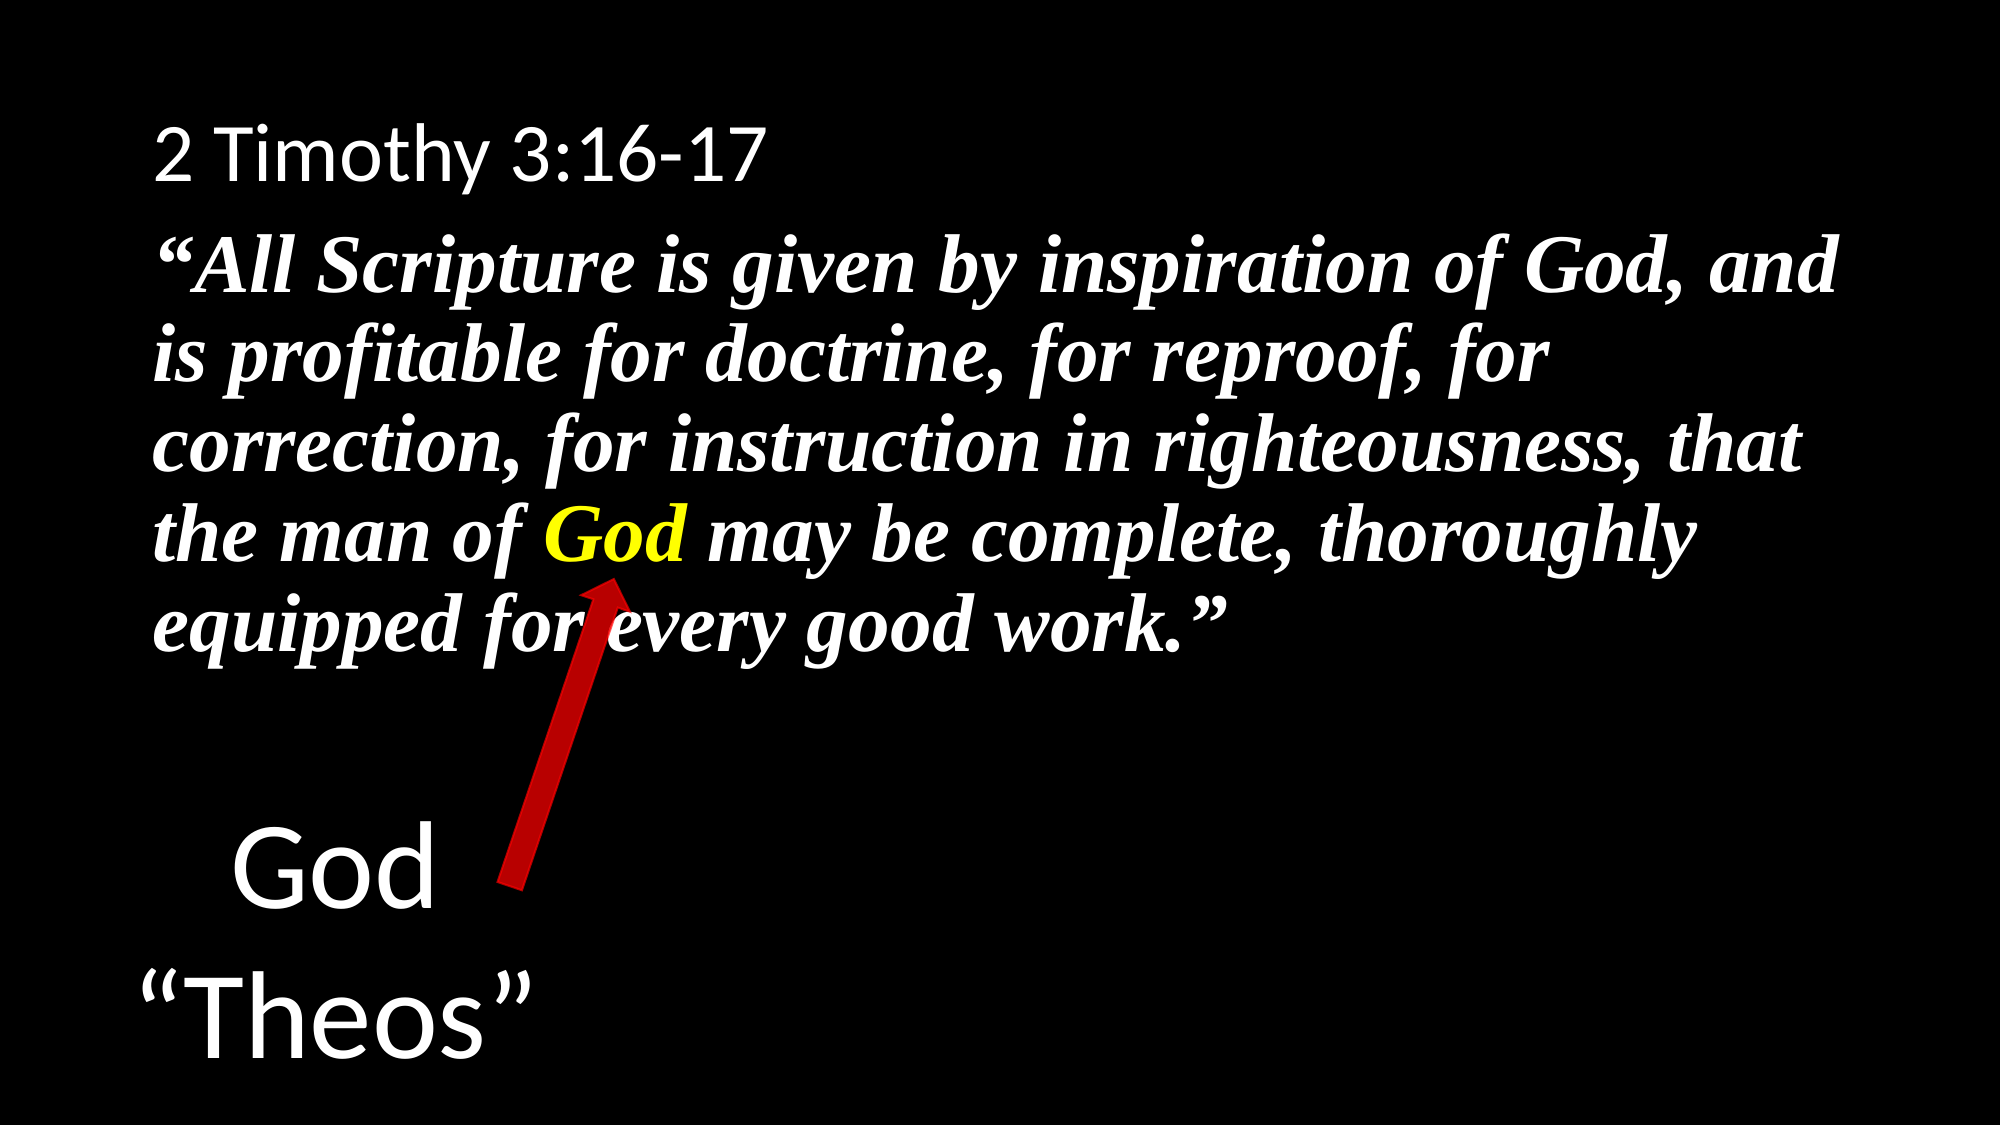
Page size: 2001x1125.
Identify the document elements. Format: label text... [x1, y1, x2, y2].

text_box [496, 577, 632, 892]
list 2 Timothy 3:16-17 “All Scripture is given by inspiration of God, and is profitable for doctrine, for reproof, for correction, for instruction in righteousness, that the man of God may be complete, thoroughly equipped for every good work.” [137, 101, 1863, 1014]
text_box God “Theos” [116, 776, 555, 1091]
